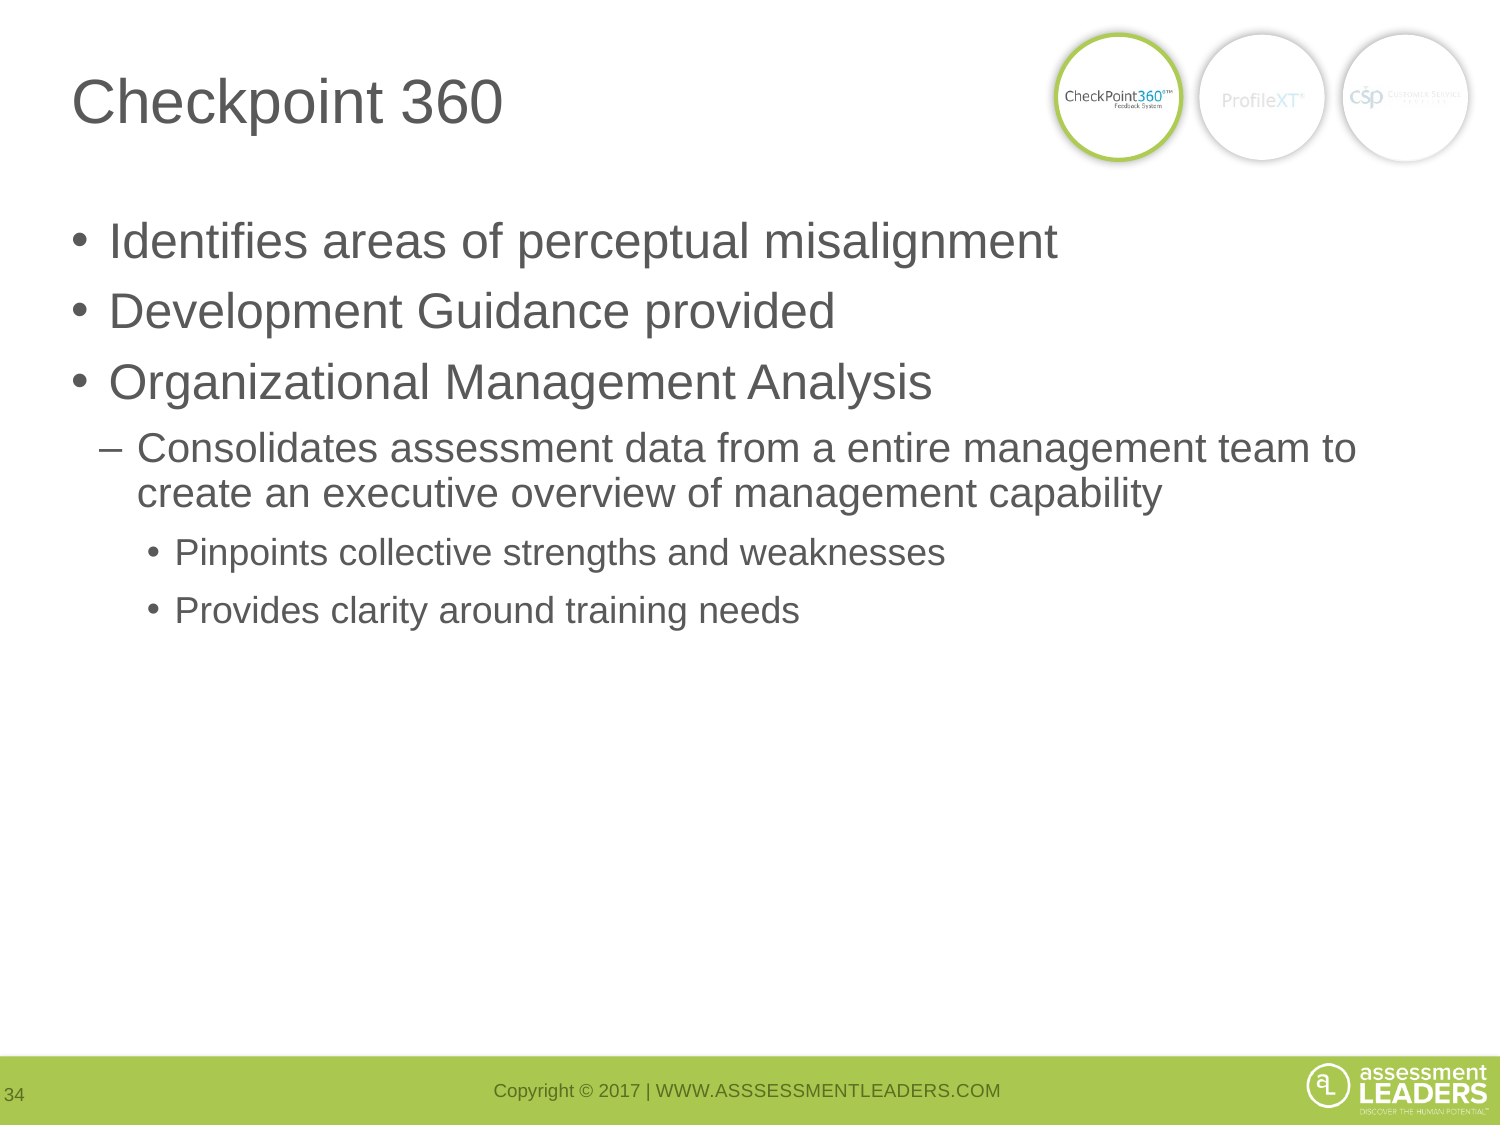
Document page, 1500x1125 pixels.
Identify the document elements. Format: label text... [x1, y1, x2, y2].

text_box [1342, 34, 1469, 161]
title Checkpoint 360 [56, 62, 1444, 188]
picture [1298, 1056, 1495, 1120]
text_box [1199, 34, 1325, 161]
list Identifies areas of perceptual misalignment Development Guidance provided Organizational Management Analysis Consolidates assessment data from a entire management team to create an executive overview of management capability Pinpoints collective strengths and weaknesses Provides clarity around training needs [56, 200, 1444, 900]
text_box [1055, 34, 1182, 161]
